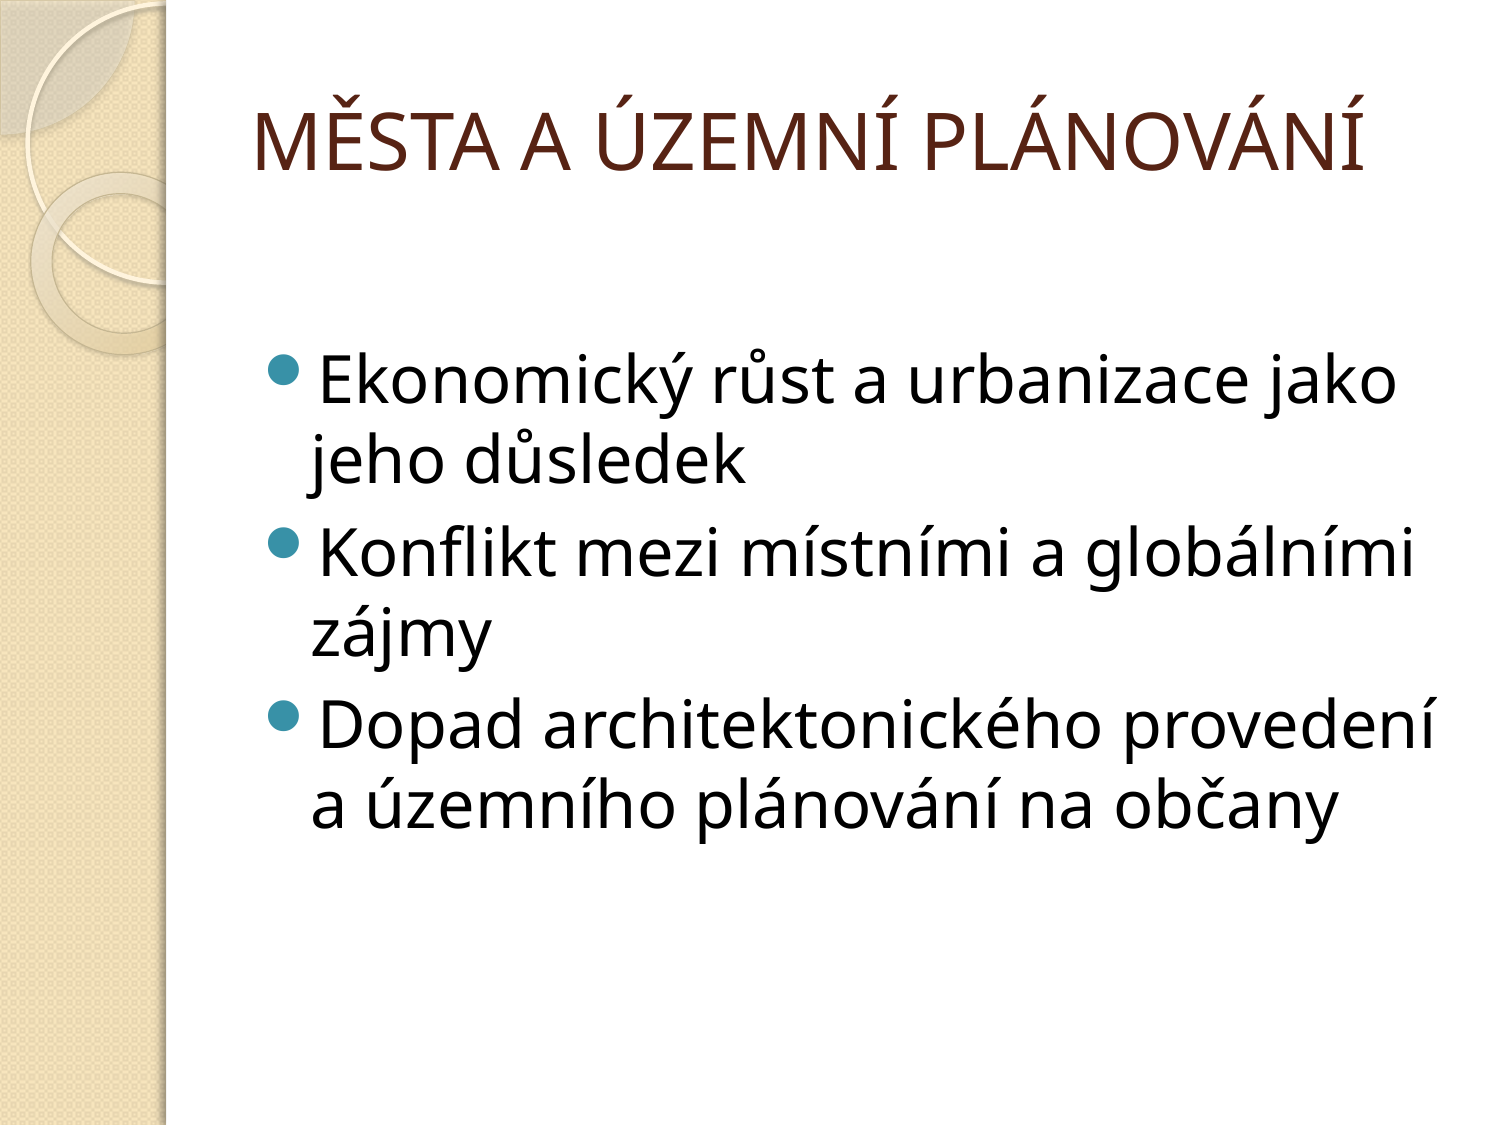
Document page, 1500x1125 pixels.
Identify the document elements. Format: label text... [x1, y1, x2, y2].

list Ekonomický růst a urbanizace jako jeho důsledek Konflikt mezi místními a globálními zájmy Dopad architektonického provedení a územního plánování na občany [235, 237, 1466, 1025]
title MĚSTA A ÚZEMNÍ PLÁNOVÁNÍ [235, 45, 1466, 233]
